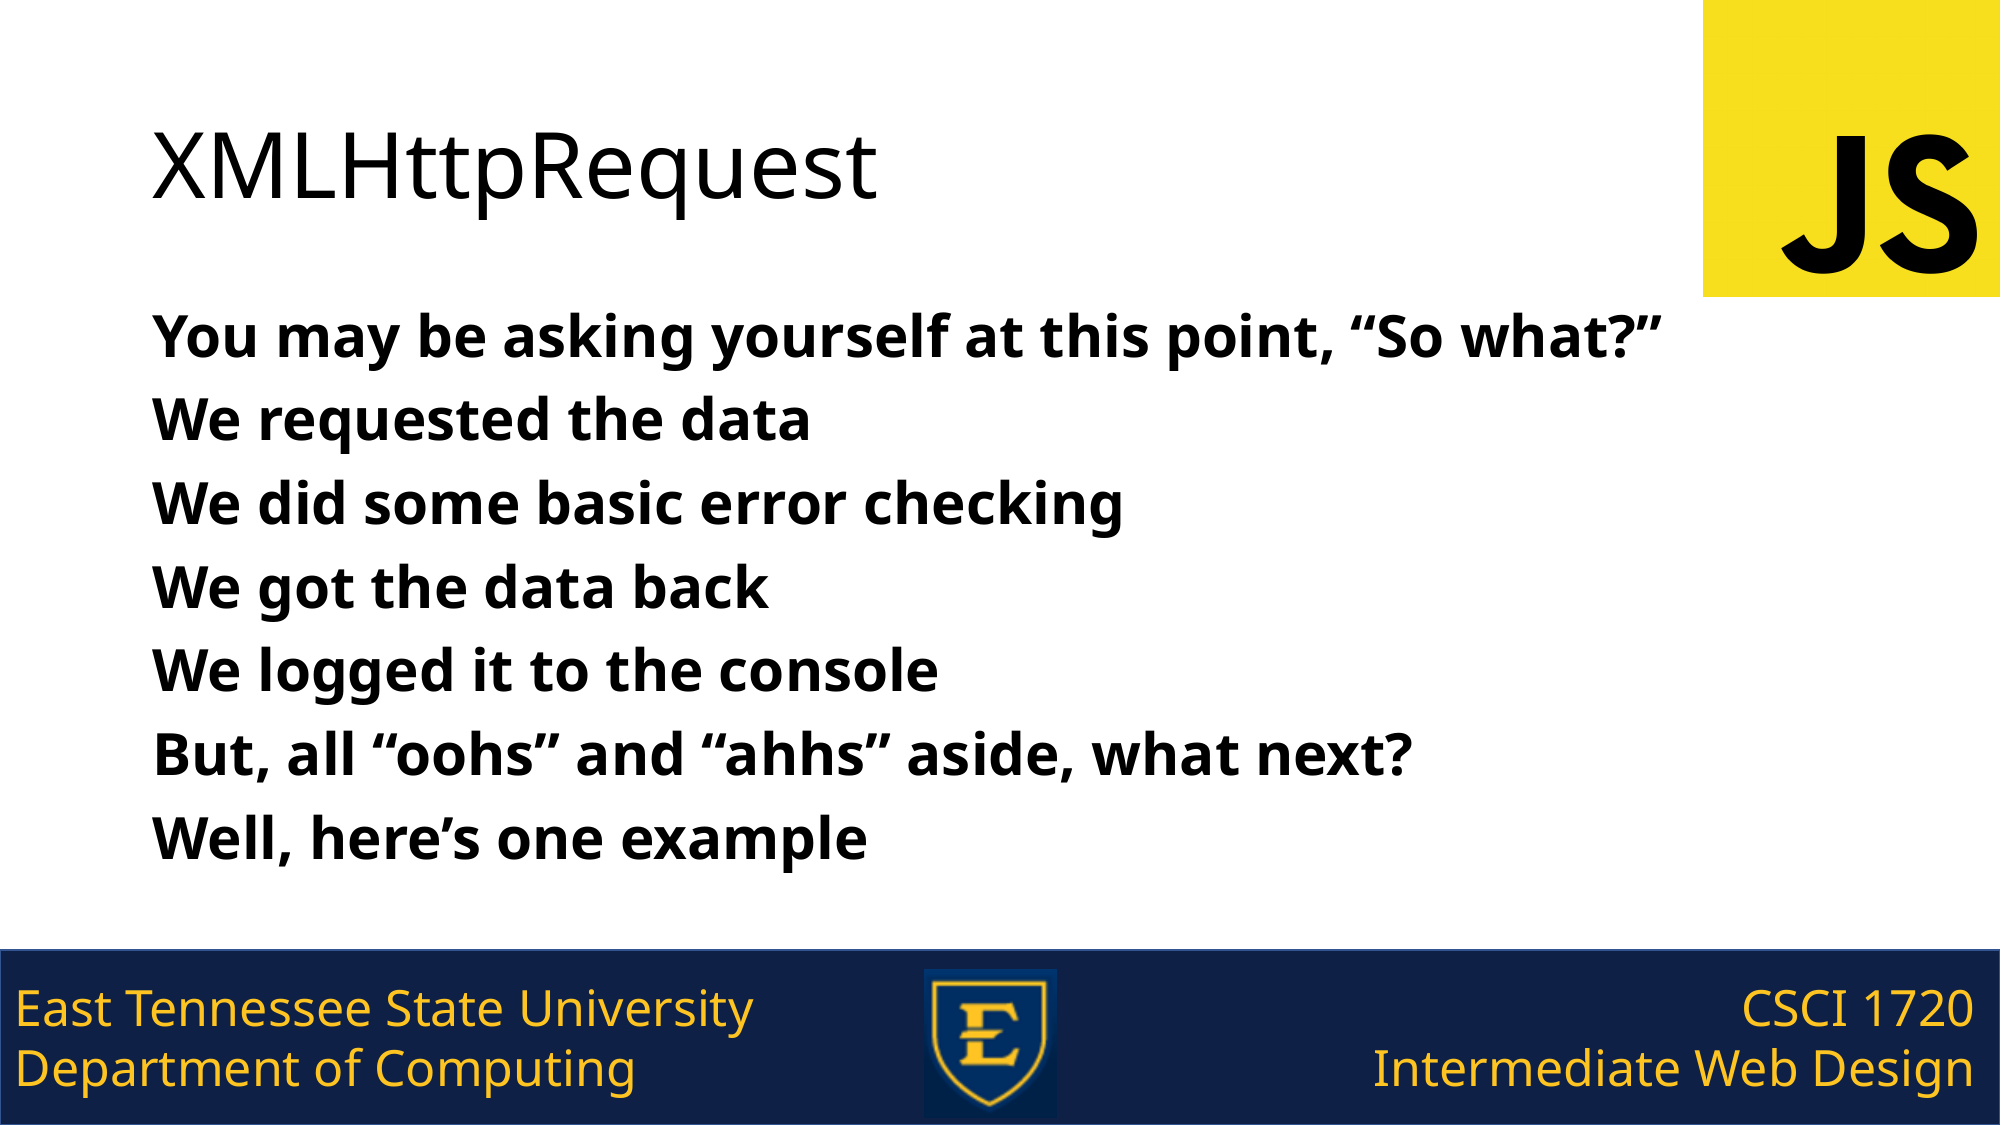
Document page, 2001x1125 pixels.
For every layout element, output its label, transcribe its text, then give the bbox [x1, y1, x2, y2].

picture [1703, 0, 2000, 297]
text_box [0, 949, 2000, 1125]
list You may be asking yourself at this point, “So what?” We requested the data We did some basic error checking We got the data back We logged it to the console But, all “oohs” and “ahhs” aside, what next? Well, here’s one example [137, 299, 1863, 1014]
picture [924, 969, 1057, 1118]
text_box CSCI 1720 Intermediate Web Design [1210, 969, 1991, 1104]
text_box East Tennessee State University Department of Computing [0, 969, 780, 1104]
title XMLHttpRequest [137, 59, 1703, 278]
